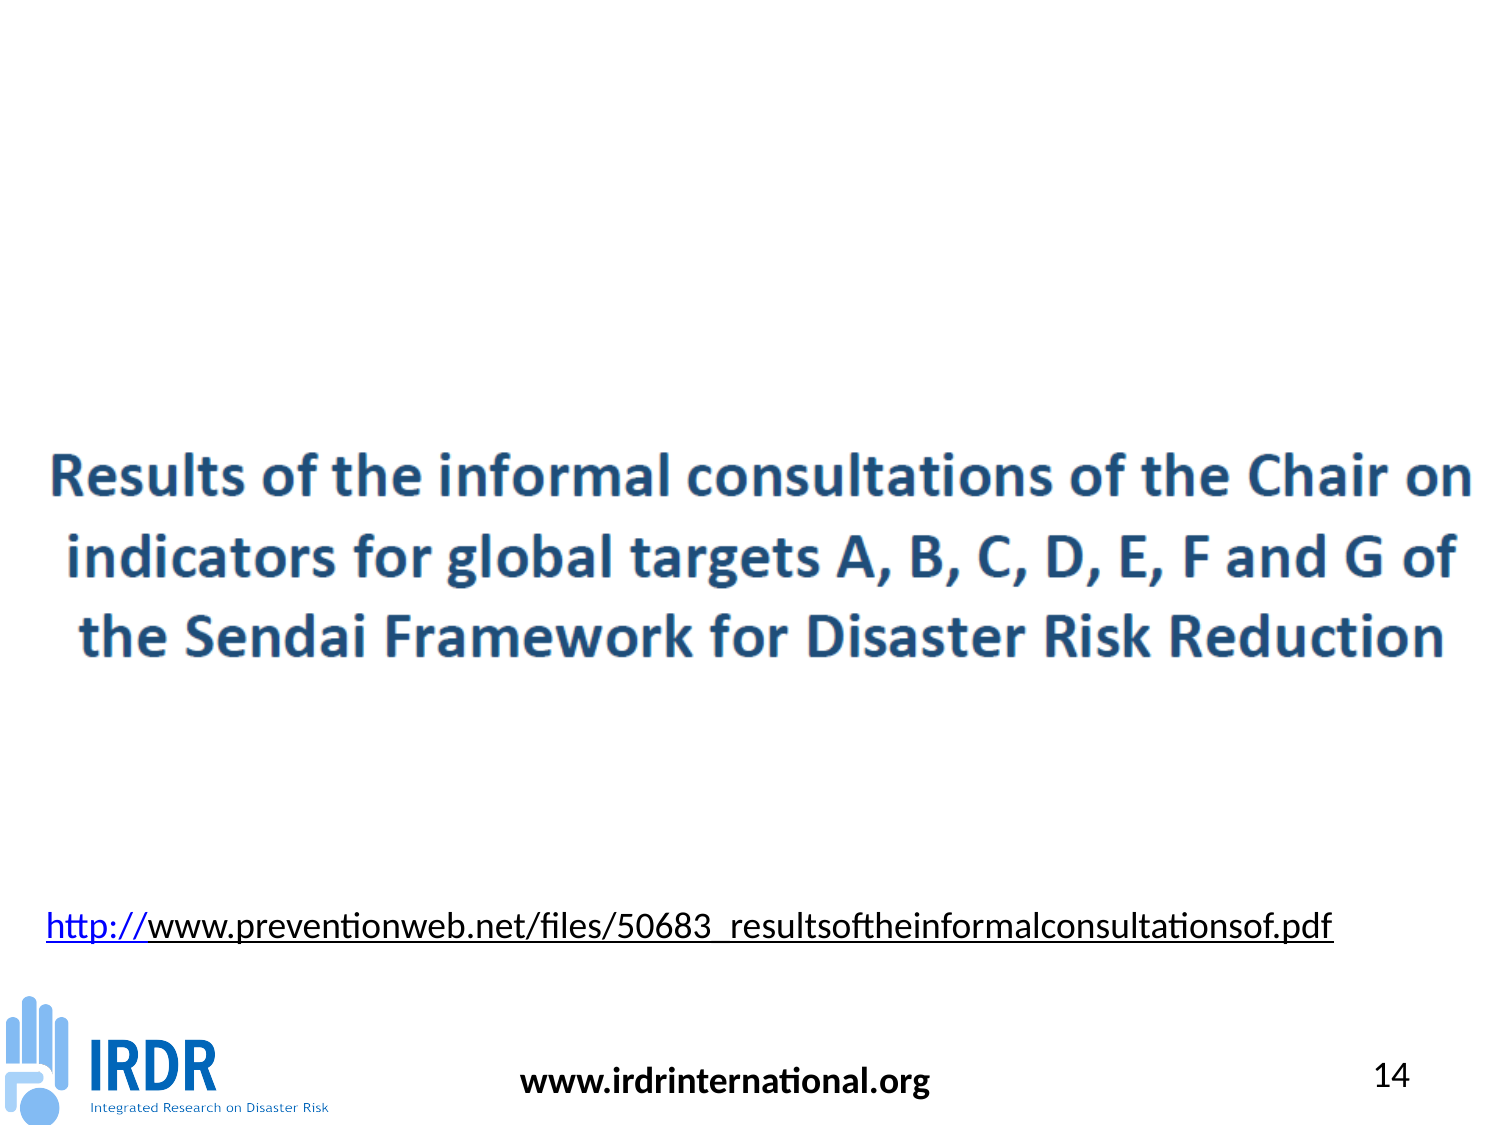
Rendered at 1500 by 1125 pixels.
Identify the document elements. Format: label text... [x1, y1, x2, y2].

slide_number 14 [1074, 1042, 1425, 1103]
picture [3, 994, 331, 1125]
text_box http://www.preventionweb.net/files/50683_resultsoftheinformalconsultationsof.pdf [31, 893, 1459, 953]
picture [30, 396, 1500, 718]
